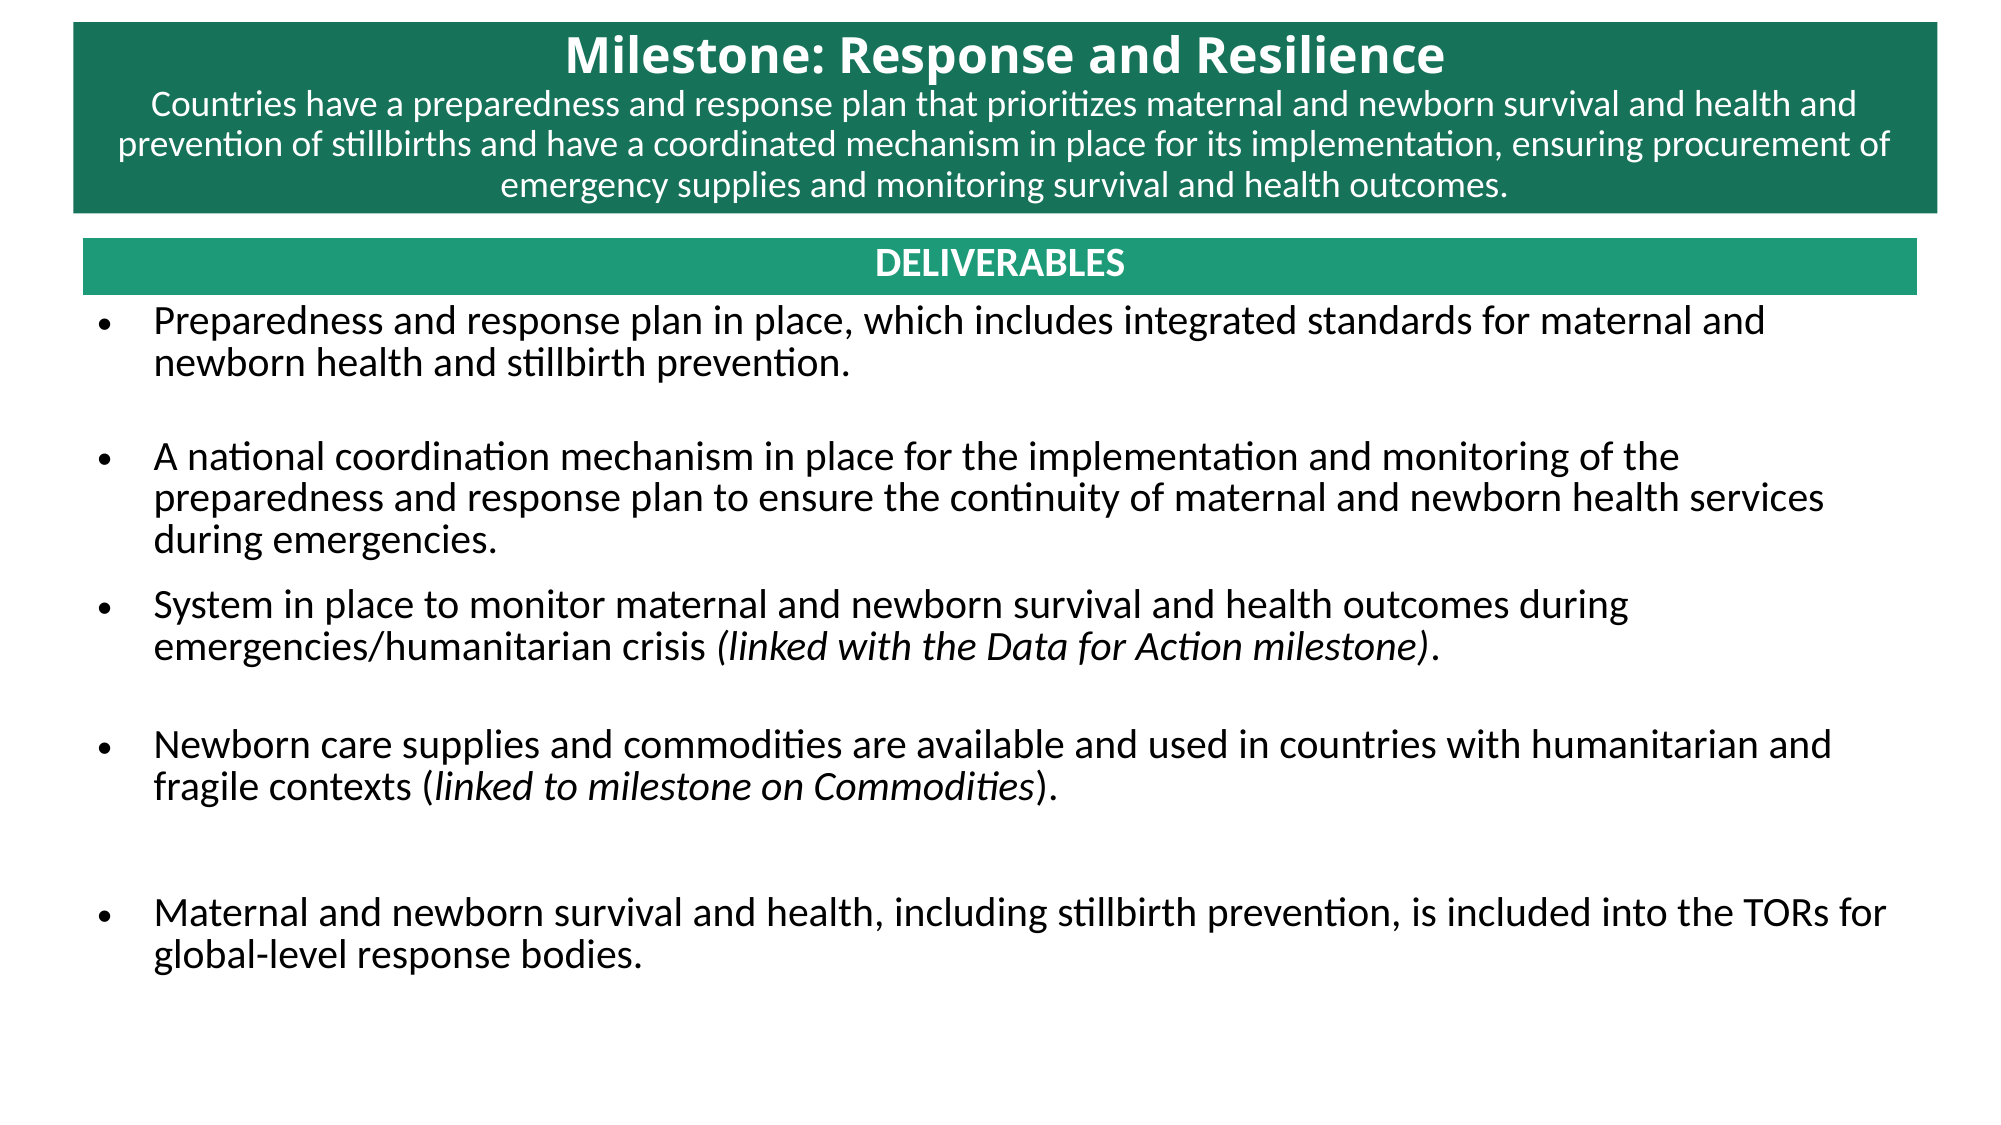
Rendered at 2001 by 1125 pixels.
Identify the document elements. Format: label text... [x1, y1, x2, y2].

table_header DELIVERABLES [83, 238, 1917, 295]
table_cell System in place to monitor maternal and newborn survival and health outcomes during emergencies/humanitarian crisis (linked with the Data for Action milestone). [83, 581, 1917, 719]
title Milestone: Response and Resilience Countries have a preparedness and response plan that prioritizes maternal and newborn survival and health and prevention of stillbirths and have a coordinated mechanism in place for its implementation, ensuring procurement of emergency supplies and monitoring survival and health outcomes. [73, 22, 1938, 214]
table_cell Maternal and newborn survival and health, including stillbirth prevention, is included into the TORs for global-level response bodies. [83, 888, 1917, 1122]
table_cell A national coordination mechanism in place for the implementation and monitoring of the preparedness and response plan to ensure the continuity of maternal and newborn health services during emergencies. [83, 432, 1917, 579]
table_cell Newborn care supplies and commodities are available and used in countries with humanitarian and fragile contexts (linked to milestone on Commodities). [83, 721, 1917, 887]
table_cell Preparedness and response plan in place, which includes integrated standards for maternal and newborn health and stillbirth prevention. [83, 297, 1917, 430]
